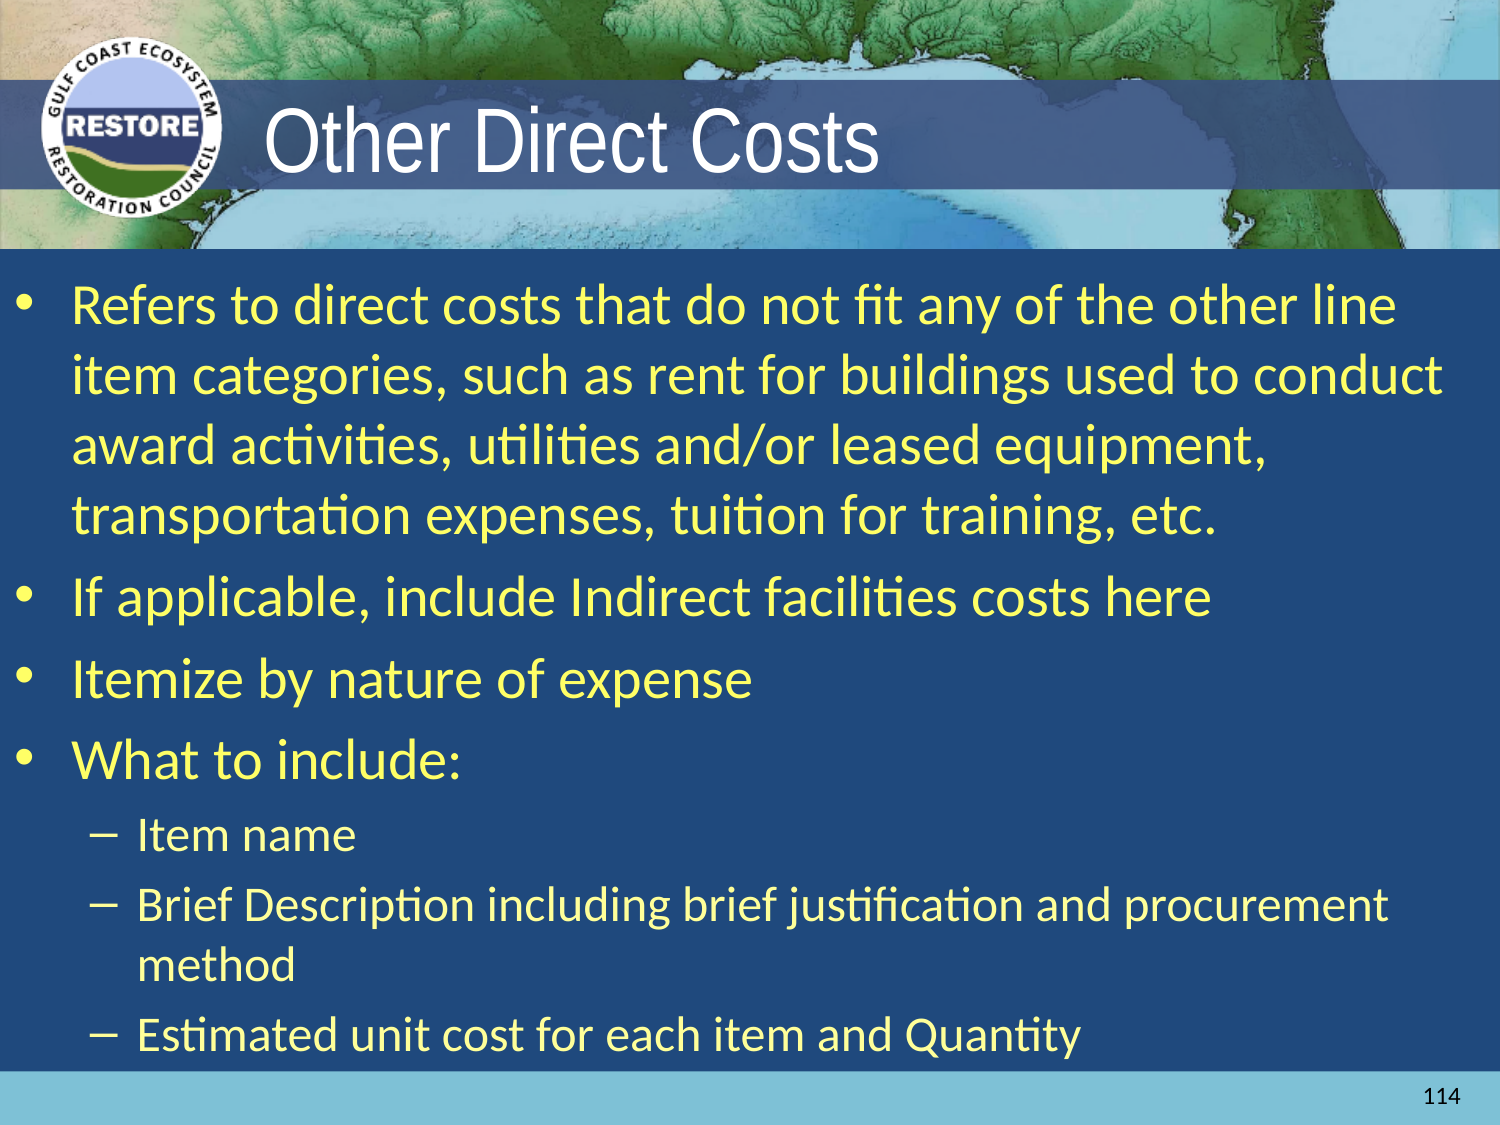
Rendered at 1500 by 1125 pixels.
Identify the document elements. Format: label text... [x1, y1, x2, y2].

list Refers to direct costs that do not fit any of the other line item categories, such as rent for buildings used to conduct award activities, utilities and/or leased equipment, transportation expenses, tuition for training, etc. If applicable, include Indirect facilities costs here Itemize by nature of expense What to include: Item name Brief Description including brief justification and procurement method Estimated unit cost for each item and Quantity [0, 259, 1500, 1083]
slide_number 114 [1126, 1065, 1476, 1125]
title Other Direct Costs [248, 41, 1224, 230]
picture [0, 0, 1500, 249]
